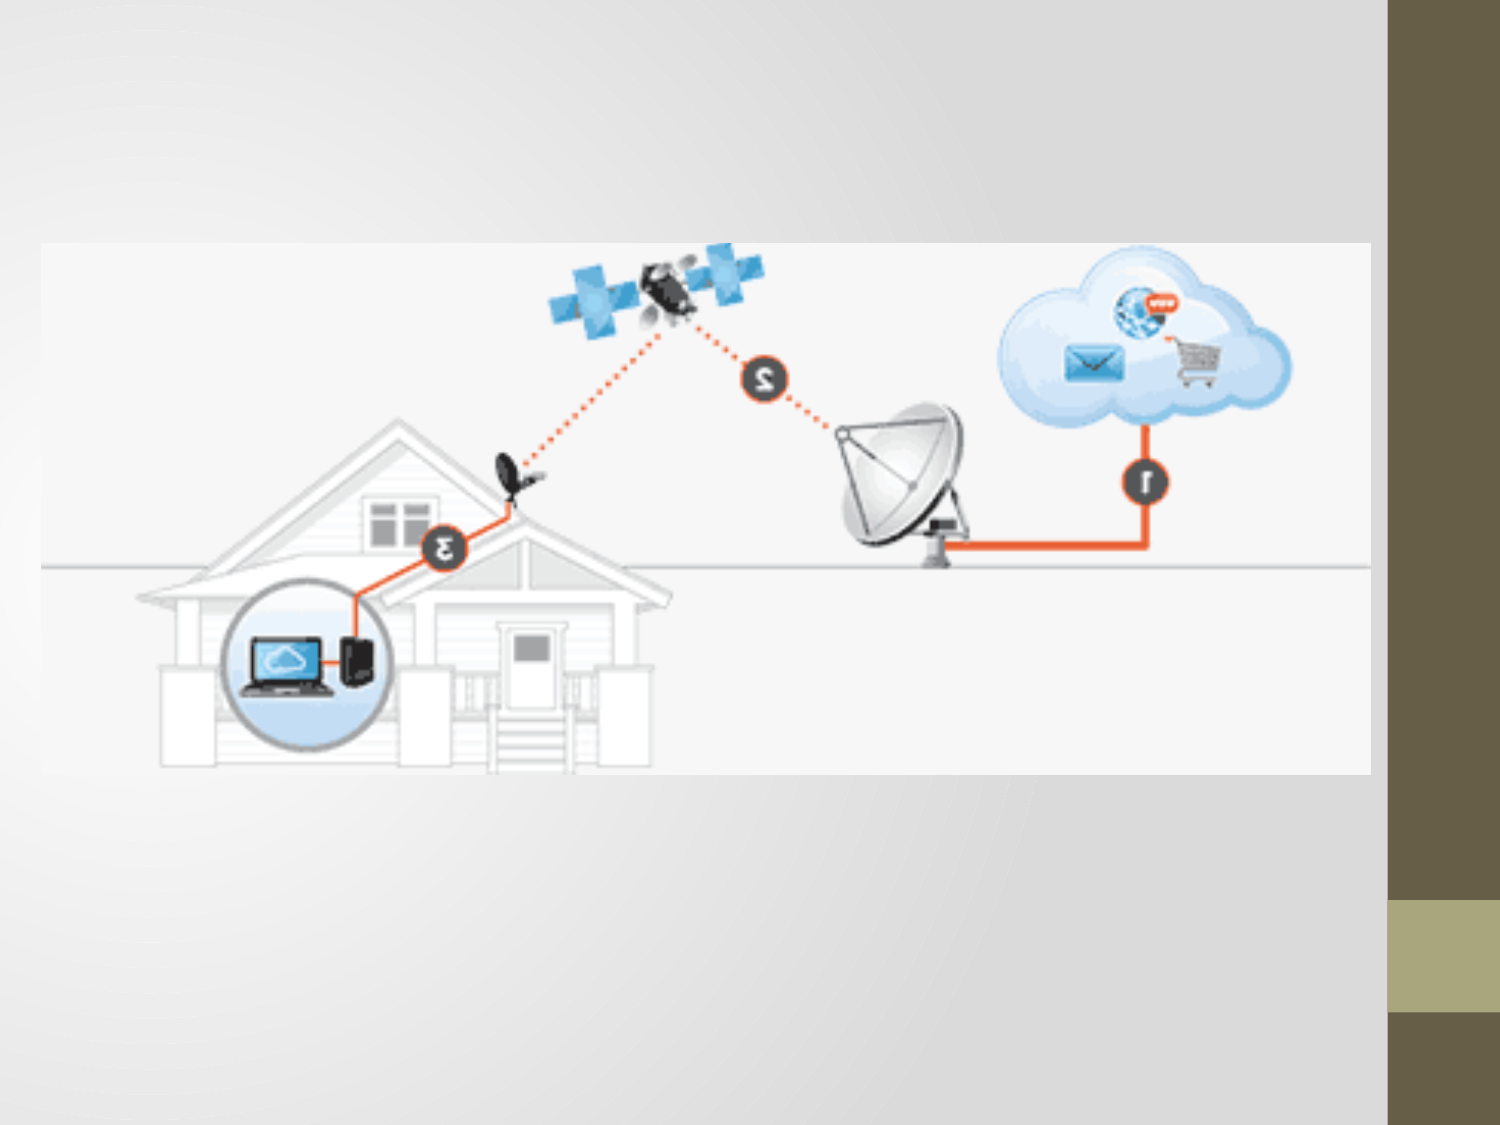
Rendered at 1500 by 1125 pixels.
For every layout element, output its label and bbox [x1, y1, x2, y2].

picture [40, 243, 1371, 776]
